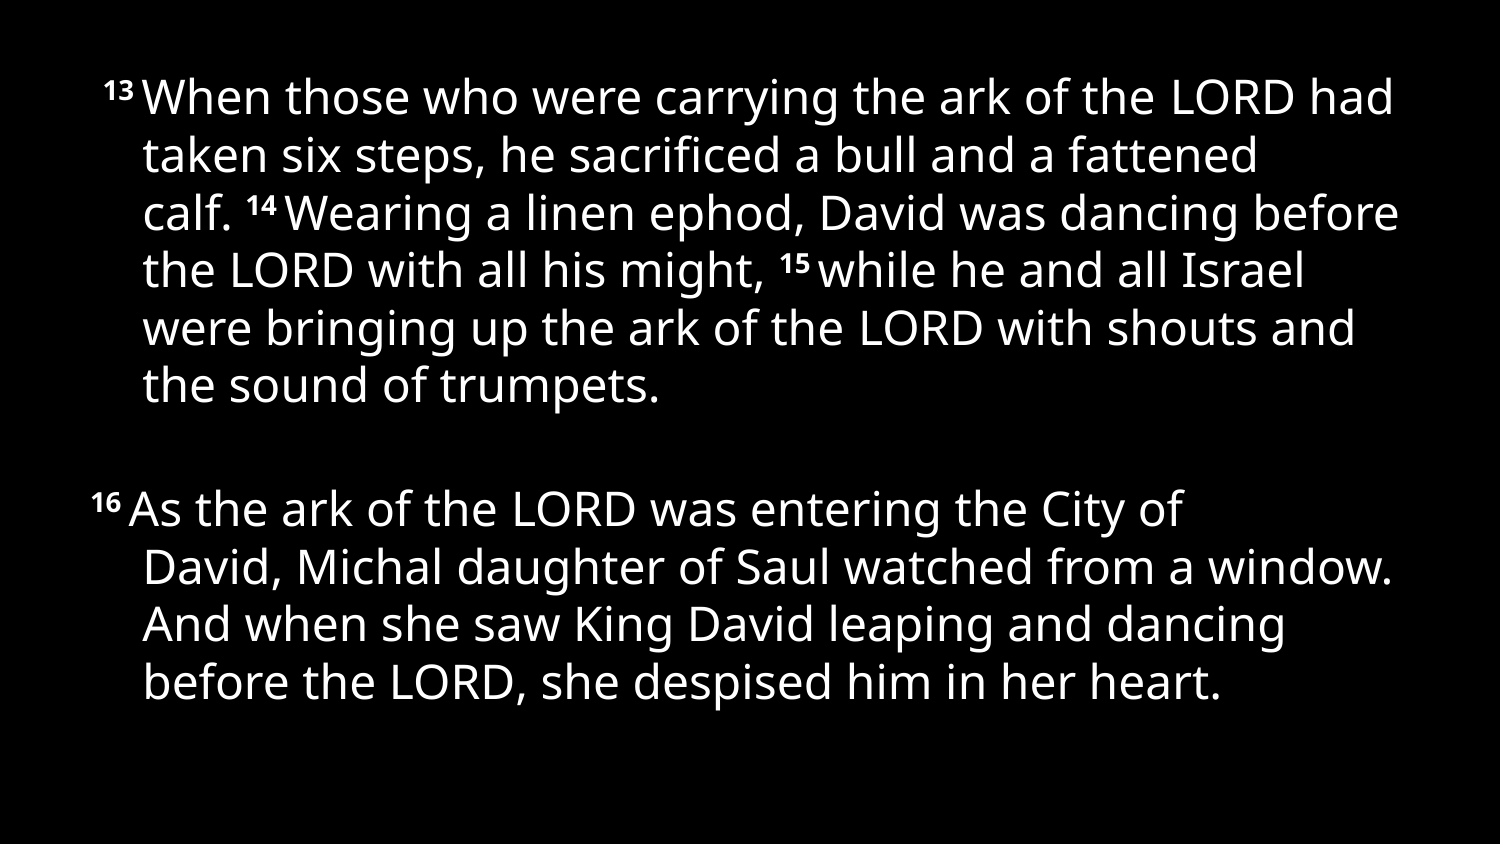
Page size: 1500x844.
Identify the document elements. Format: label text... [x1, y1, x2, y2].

list 13 When those who were carrying the ark of the Lord had taken six steps, he sacrificed a bull and a fattened calf. 14 Wearing a linen ephod, David was dancing before the Lord with all his might, 15 while he and all Israel were bringing up the ark of the Lord with shouts and the sound of trumpets. 16 As the ark of the Lord was entering the City of David, Michal daughter of Saul watched from a window. And when she saw King David leaping and dancing before the Lord, she despised him in her heart. [75, 59, 1425, 797]
